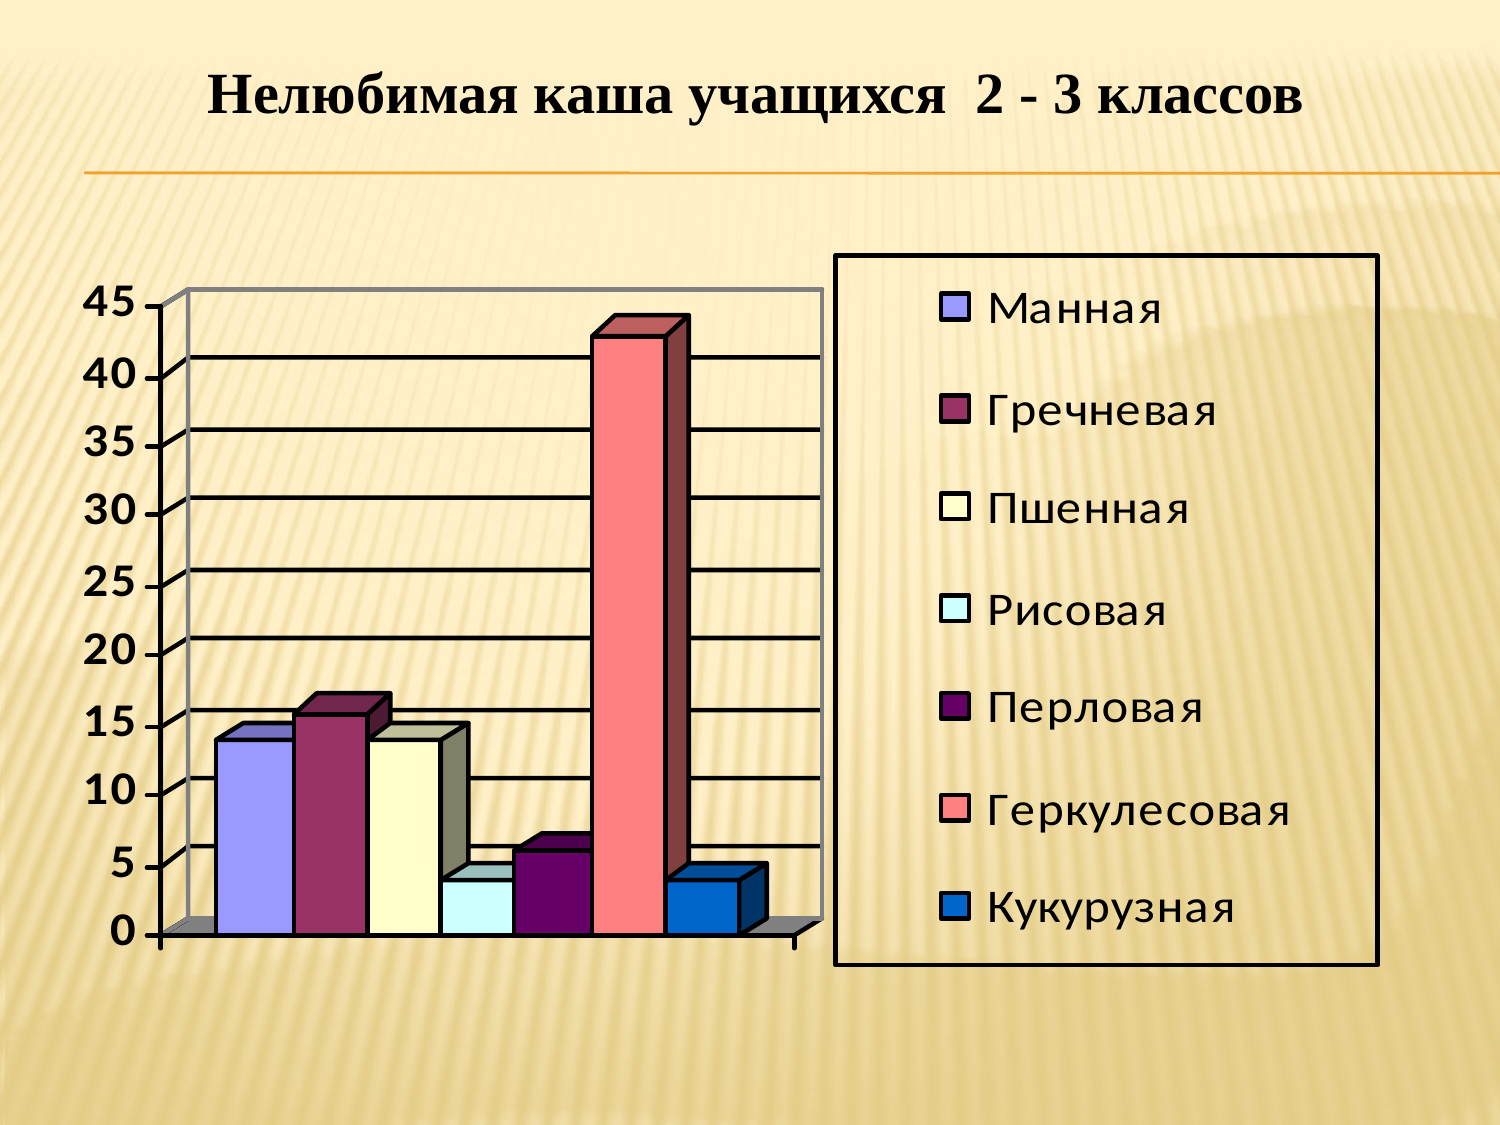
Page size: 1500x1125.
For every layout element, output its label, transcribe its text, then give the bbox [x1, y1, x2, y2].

text_box Нелюбимая каша учащихся 2 - 3 классов [53, 47, 1459, 203]
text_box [0, 187, 1406, 1064]
